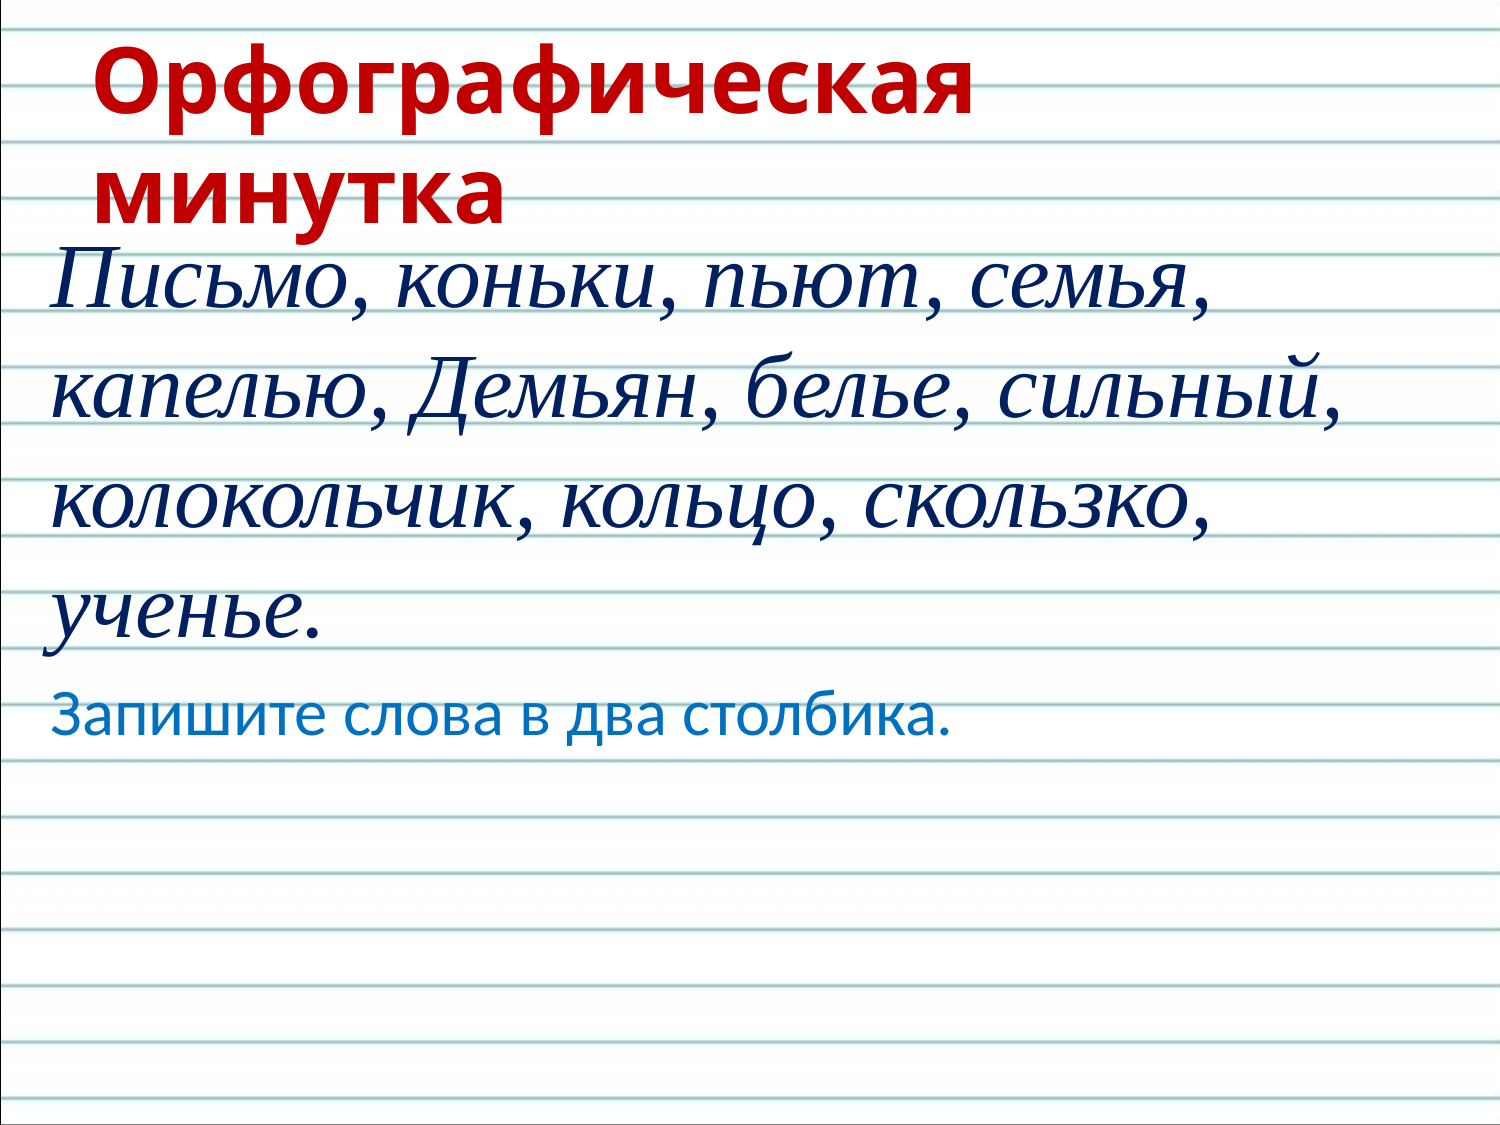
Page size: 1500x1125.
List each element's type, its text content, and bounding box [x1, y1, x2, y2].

title Орфографическая минутка [75, 45, 1425, 79]
list Письмо, коньки, пьют, семья, капелью, Демьян, белье, силь­ный, колокольчик, кольцо, скользко, ученье. Запишите слова в два столбика. [35, 208, 1465, 492]
picture [0, 0, 1500, 1125]
